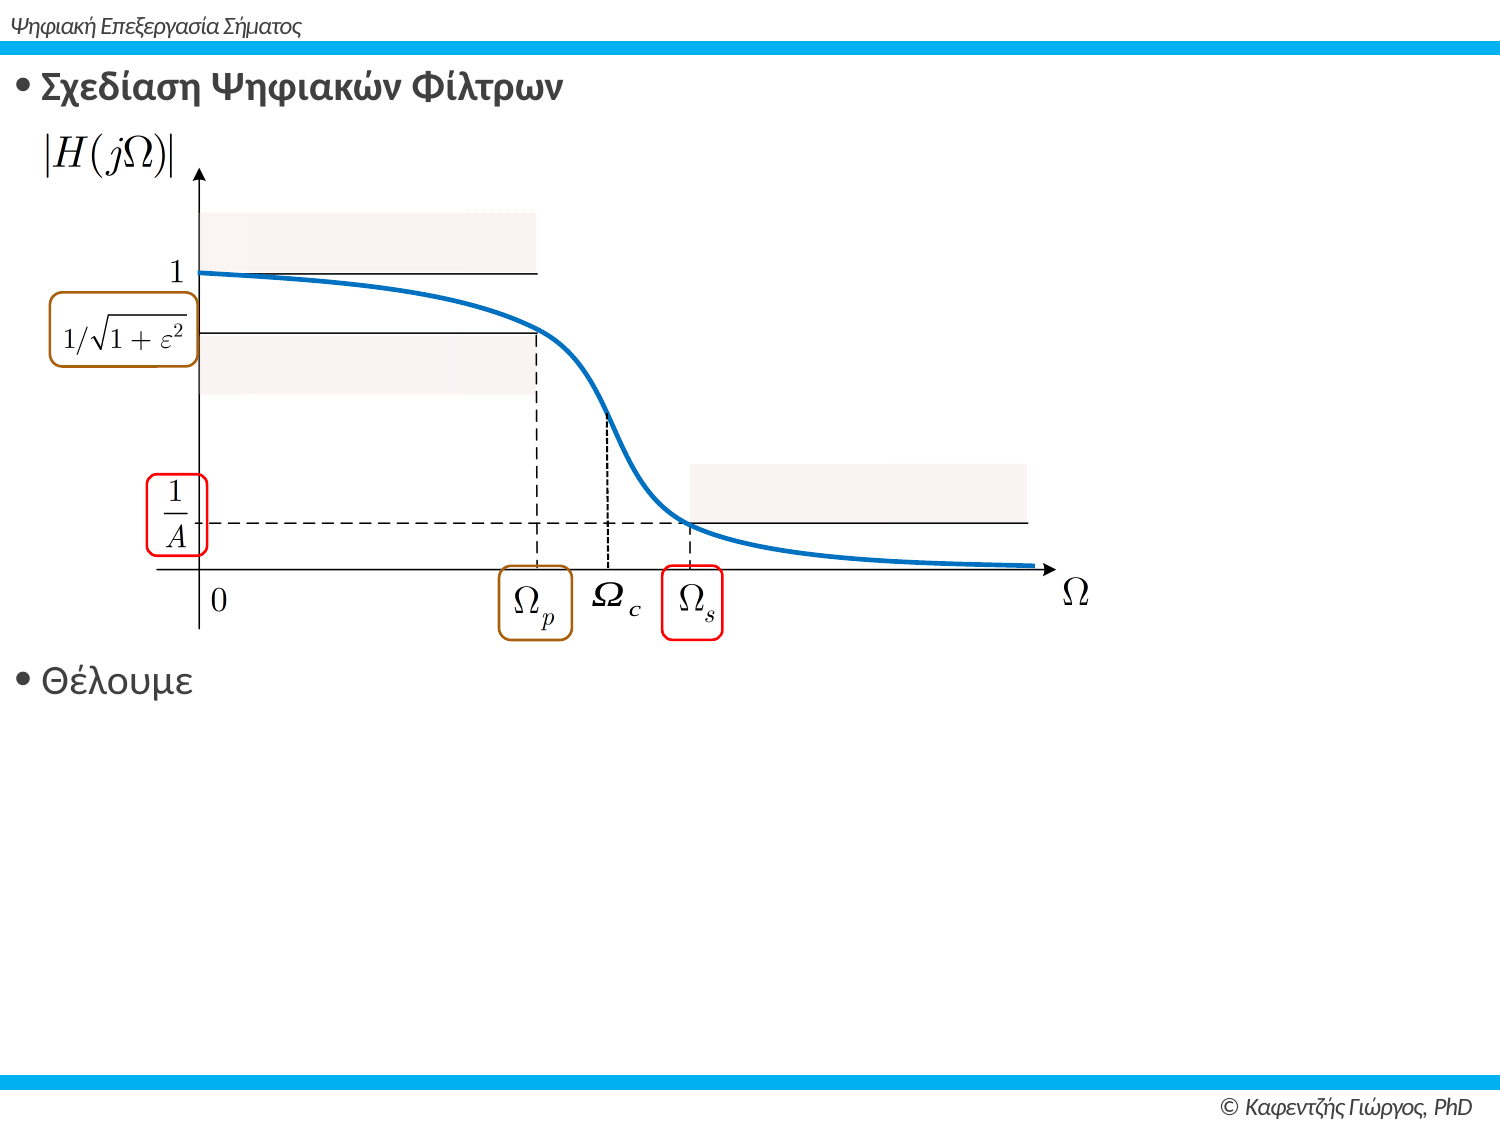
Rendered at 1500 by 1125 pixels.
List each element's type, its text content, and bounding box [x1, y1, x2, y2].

text_box © Καφεντζής Γιώργος, PhD [0, 1098, 1484, 1125]
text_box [36, 122, 1096, 641]
title Ψηφιακή Επεξεργασία Σήματος [0, 19, 1484, 41]
text_box [0, 41, 1500, 55]
text_box [0, 1075, 1500, 1090]
